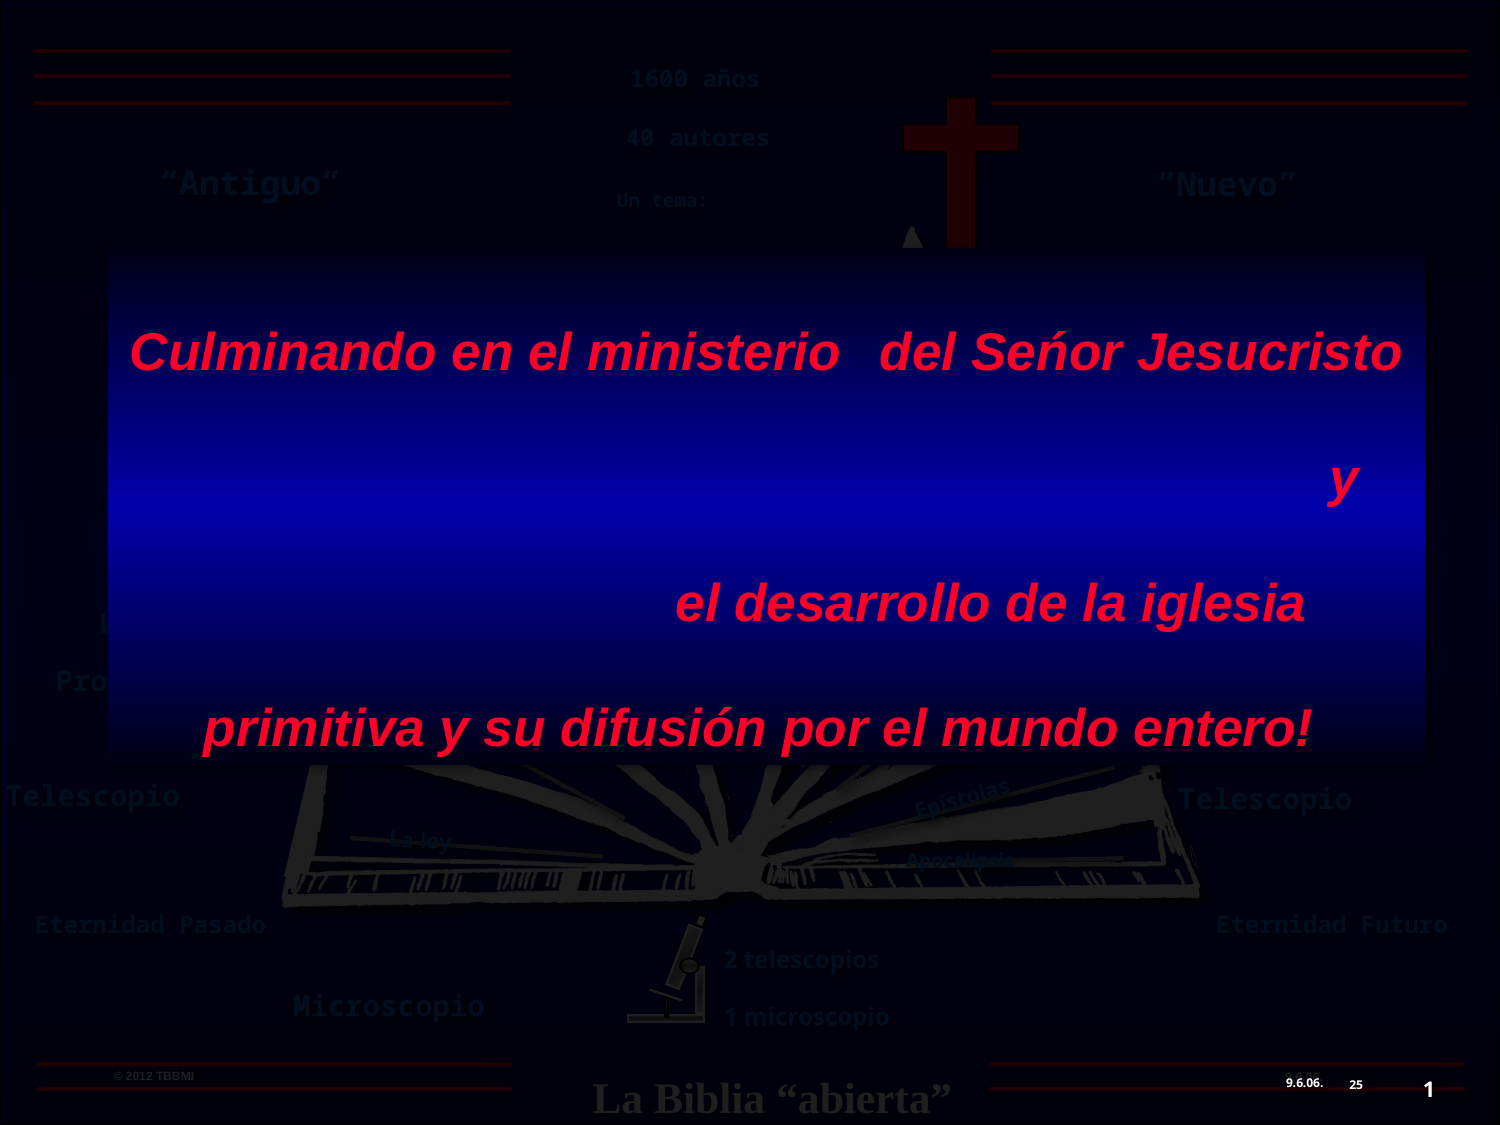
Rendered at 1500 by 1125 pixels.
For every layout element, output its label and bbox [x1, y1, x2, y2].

text_box [0, 0, 1500, 1125]
